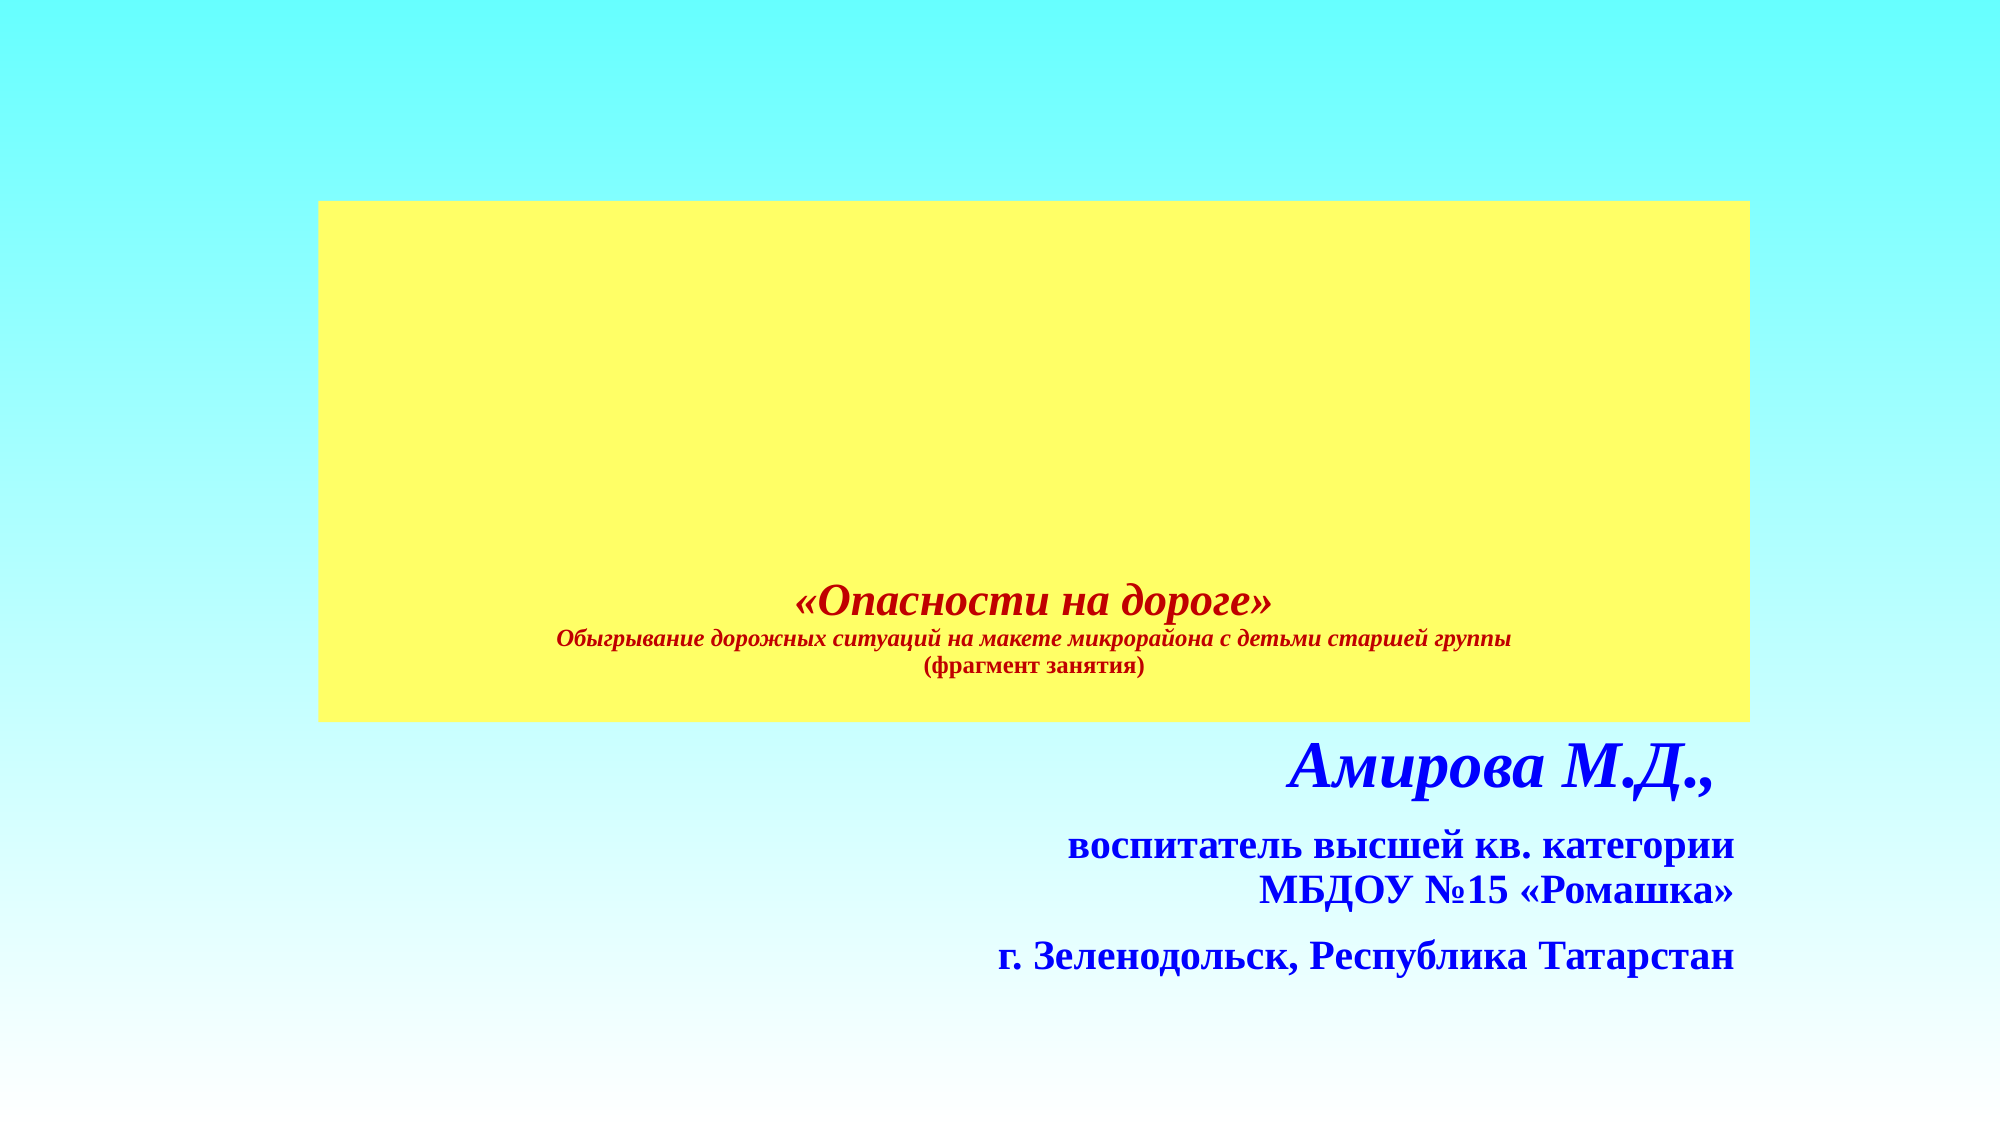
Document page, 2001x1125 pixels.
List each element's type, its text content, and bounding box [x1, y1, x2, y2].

subtitle Амирова М.Д., воспитатель высшей кв. категории МБДОУ №15 «Ромашка» г. Зеленодольск, Республика Татарстан [249, 722, 1750, 1084]
title «Опасности на дороге» Обыгрывание дорожных ситуаций на макете микрорайона с детьми старшей группы (фрагмент занятия) [318, 200, 1750, 722]
